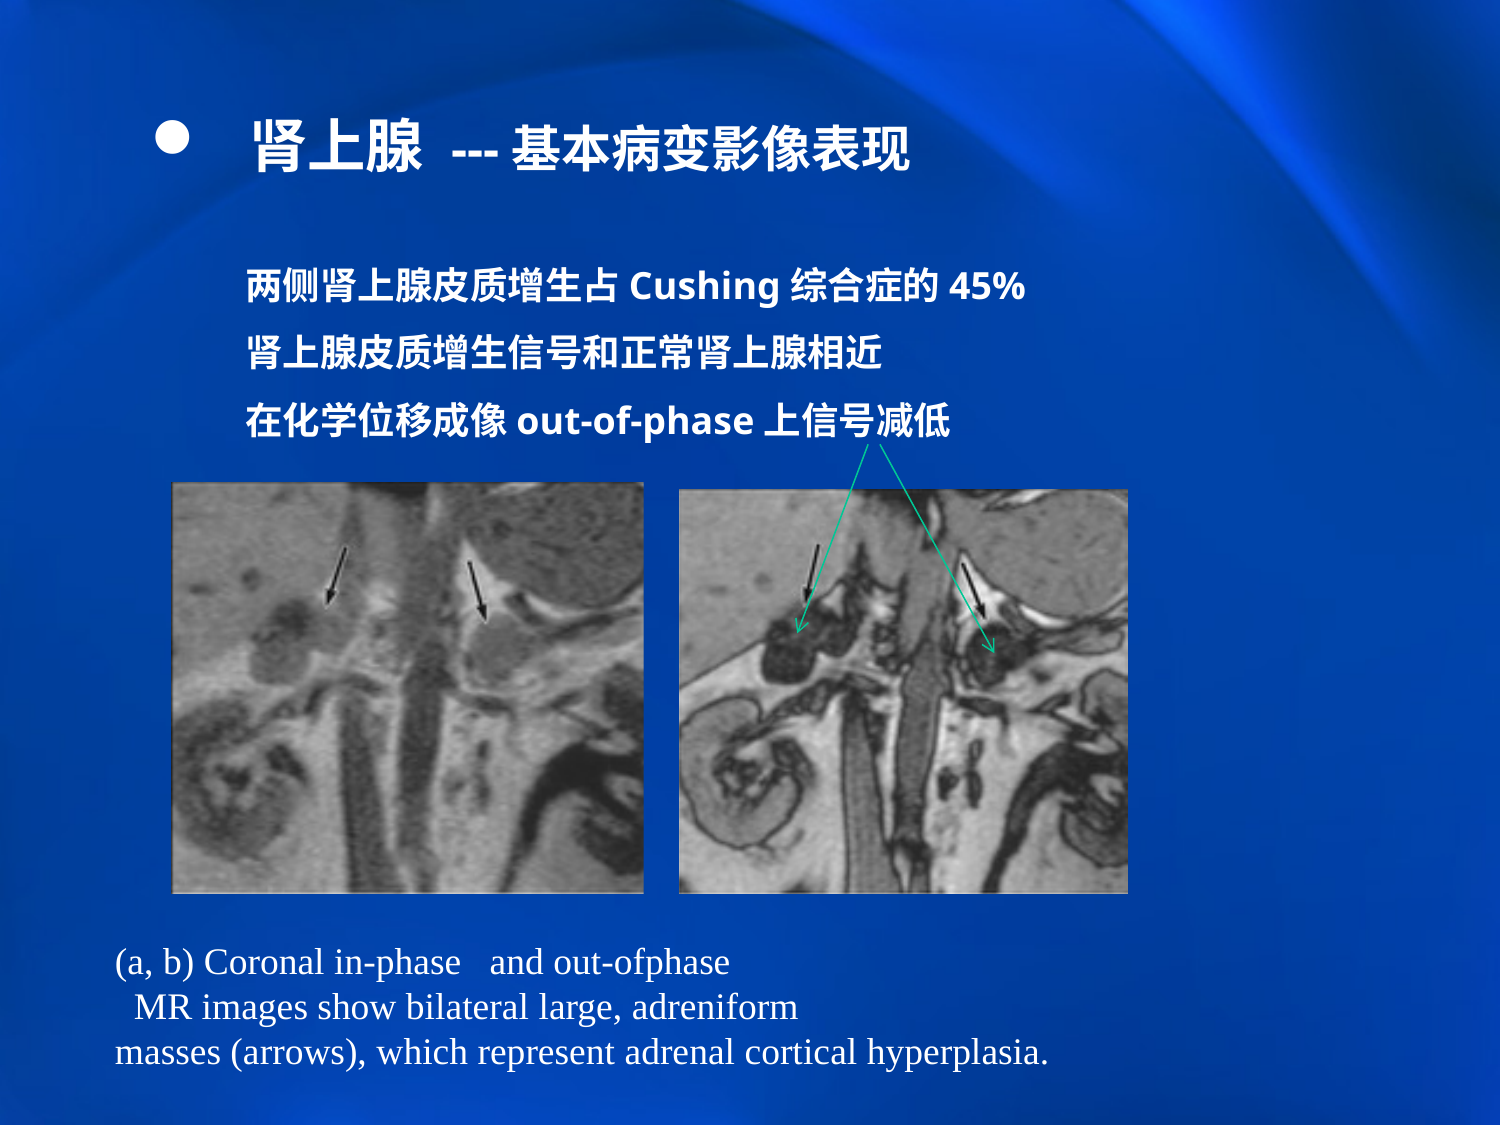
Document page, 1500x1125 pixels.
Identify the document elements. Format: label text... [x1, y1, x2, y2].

picture [0, 0, 1500, 1125]
text_box 肾上腺 ---基本病变影像表现 [135, 101, 1258, 187]
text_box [796, 444, 869, 634]
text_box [879, 444, 995, 654]
text_box 两侧肾上腺皮质增生占Cushing综合症的45% 肾上腺皮质增生信号和正常肾上腺相近 在化学位移成像out-of-phase上信号减低 [230, 231, 1081, 449]
text_box (a, b) Coronal in-phase and out-ofphase MR images show bilateral large, adreniform masses (arrows), which represent adrenal cortical hyperplasia. [100, 929, 1424, 1125]
